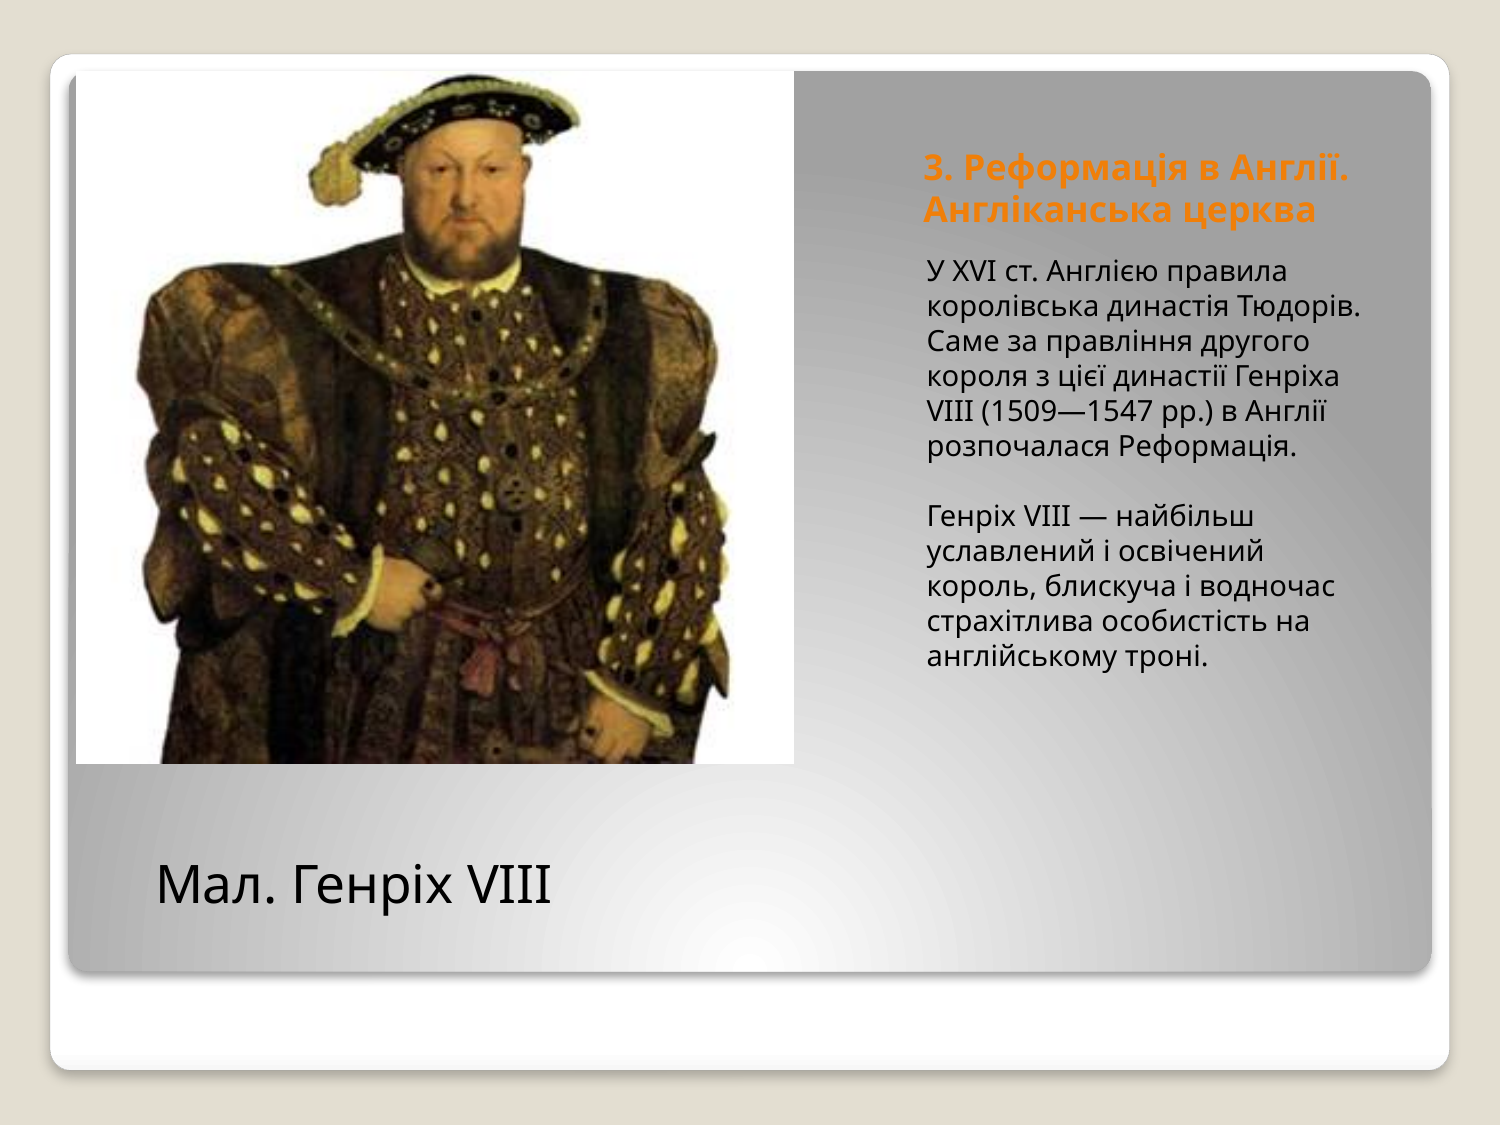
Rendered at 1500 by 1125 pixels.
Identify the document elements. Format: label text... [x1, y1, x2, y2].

picture [76, 71, 795, 764]
list Мал. Генріх VІІІ [124, 152, 884, 928]
list У XVI ст. Англією правила королівська династія Тюдорів. Саме за правління другого короля з цієї династії Генріха VIII (1509—1547 рр.) в Англії розпочалася Реформація. Генріх VIII — найбільш уславлений і освічений король, блискуча і водночас страхітлива особистість на англійському троні. [908, 237, 1397, 928]
title 3. Реформація в Англії. Англіканська церква [908, 87, 1397, 237]
